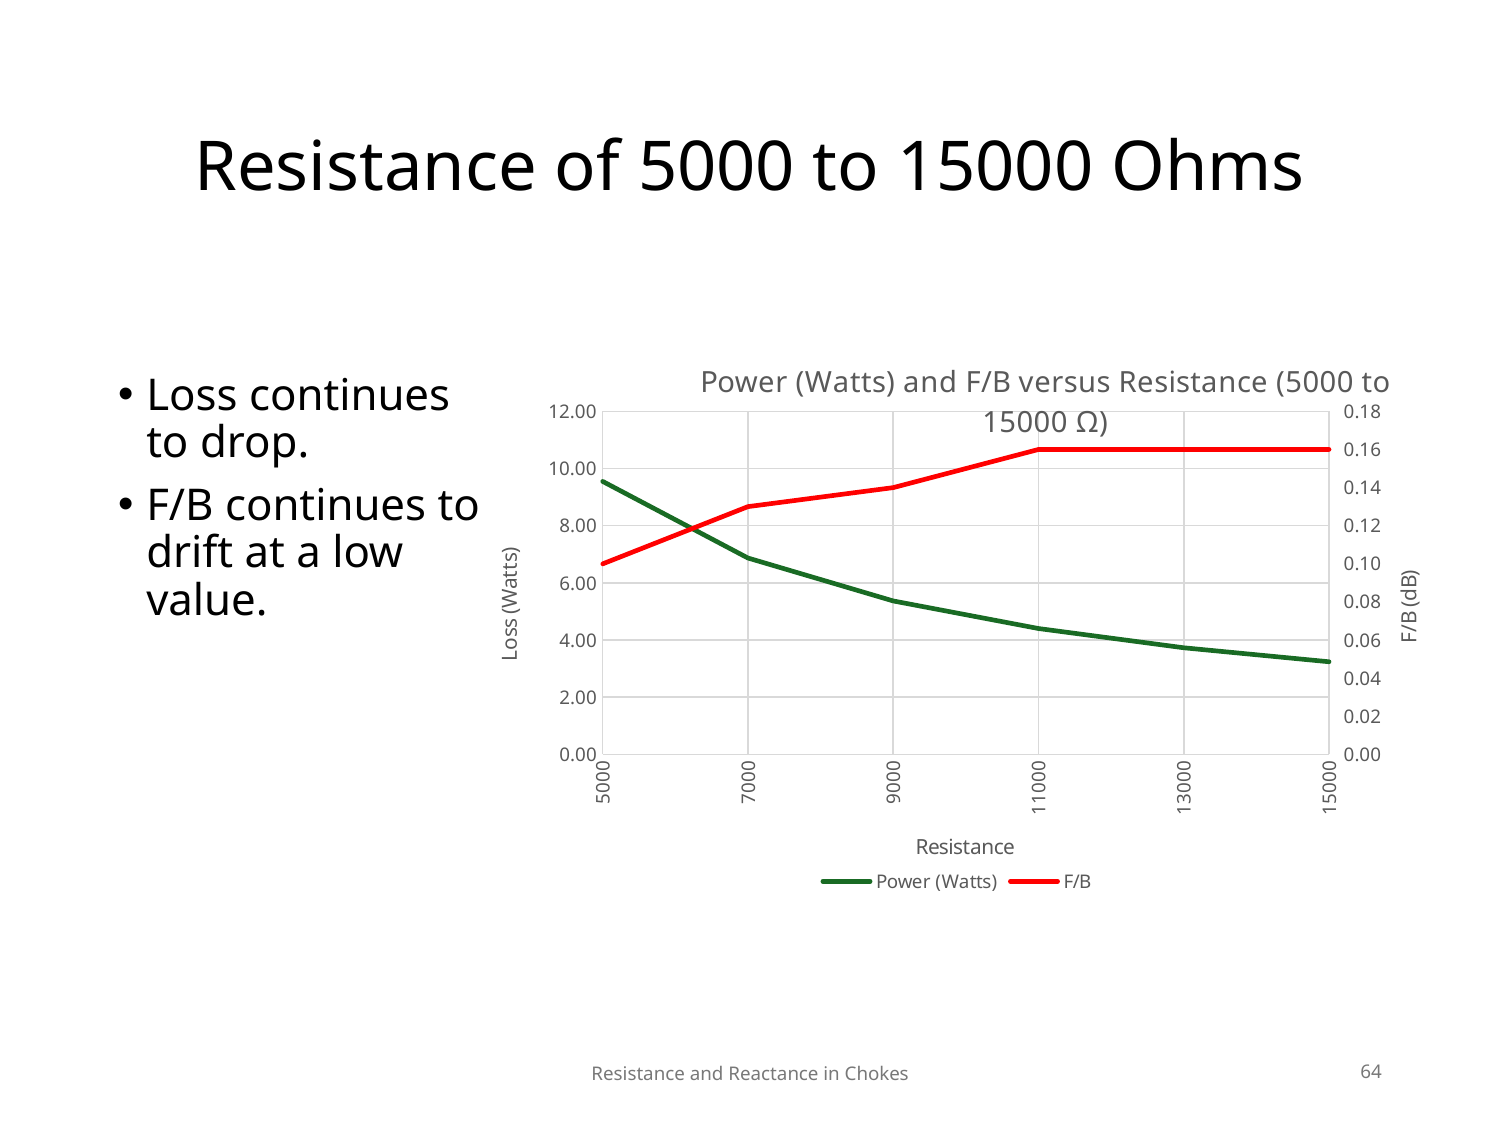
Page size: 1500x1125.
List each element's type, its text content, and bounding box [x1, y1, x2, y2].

footer Resistance and Reactance in Chokes [496, 1042, 1004, 1103]
slide_number 64 [1059, 1042, 1397, 1103]
chart [485, 338, 1430, 902]
list Loss continues to drop. F/B continues to drift at a low value. [103, 365, 485, 901]
title Resistance of 5000 to 15000 Ohms [103, 59, 1397, 278]
